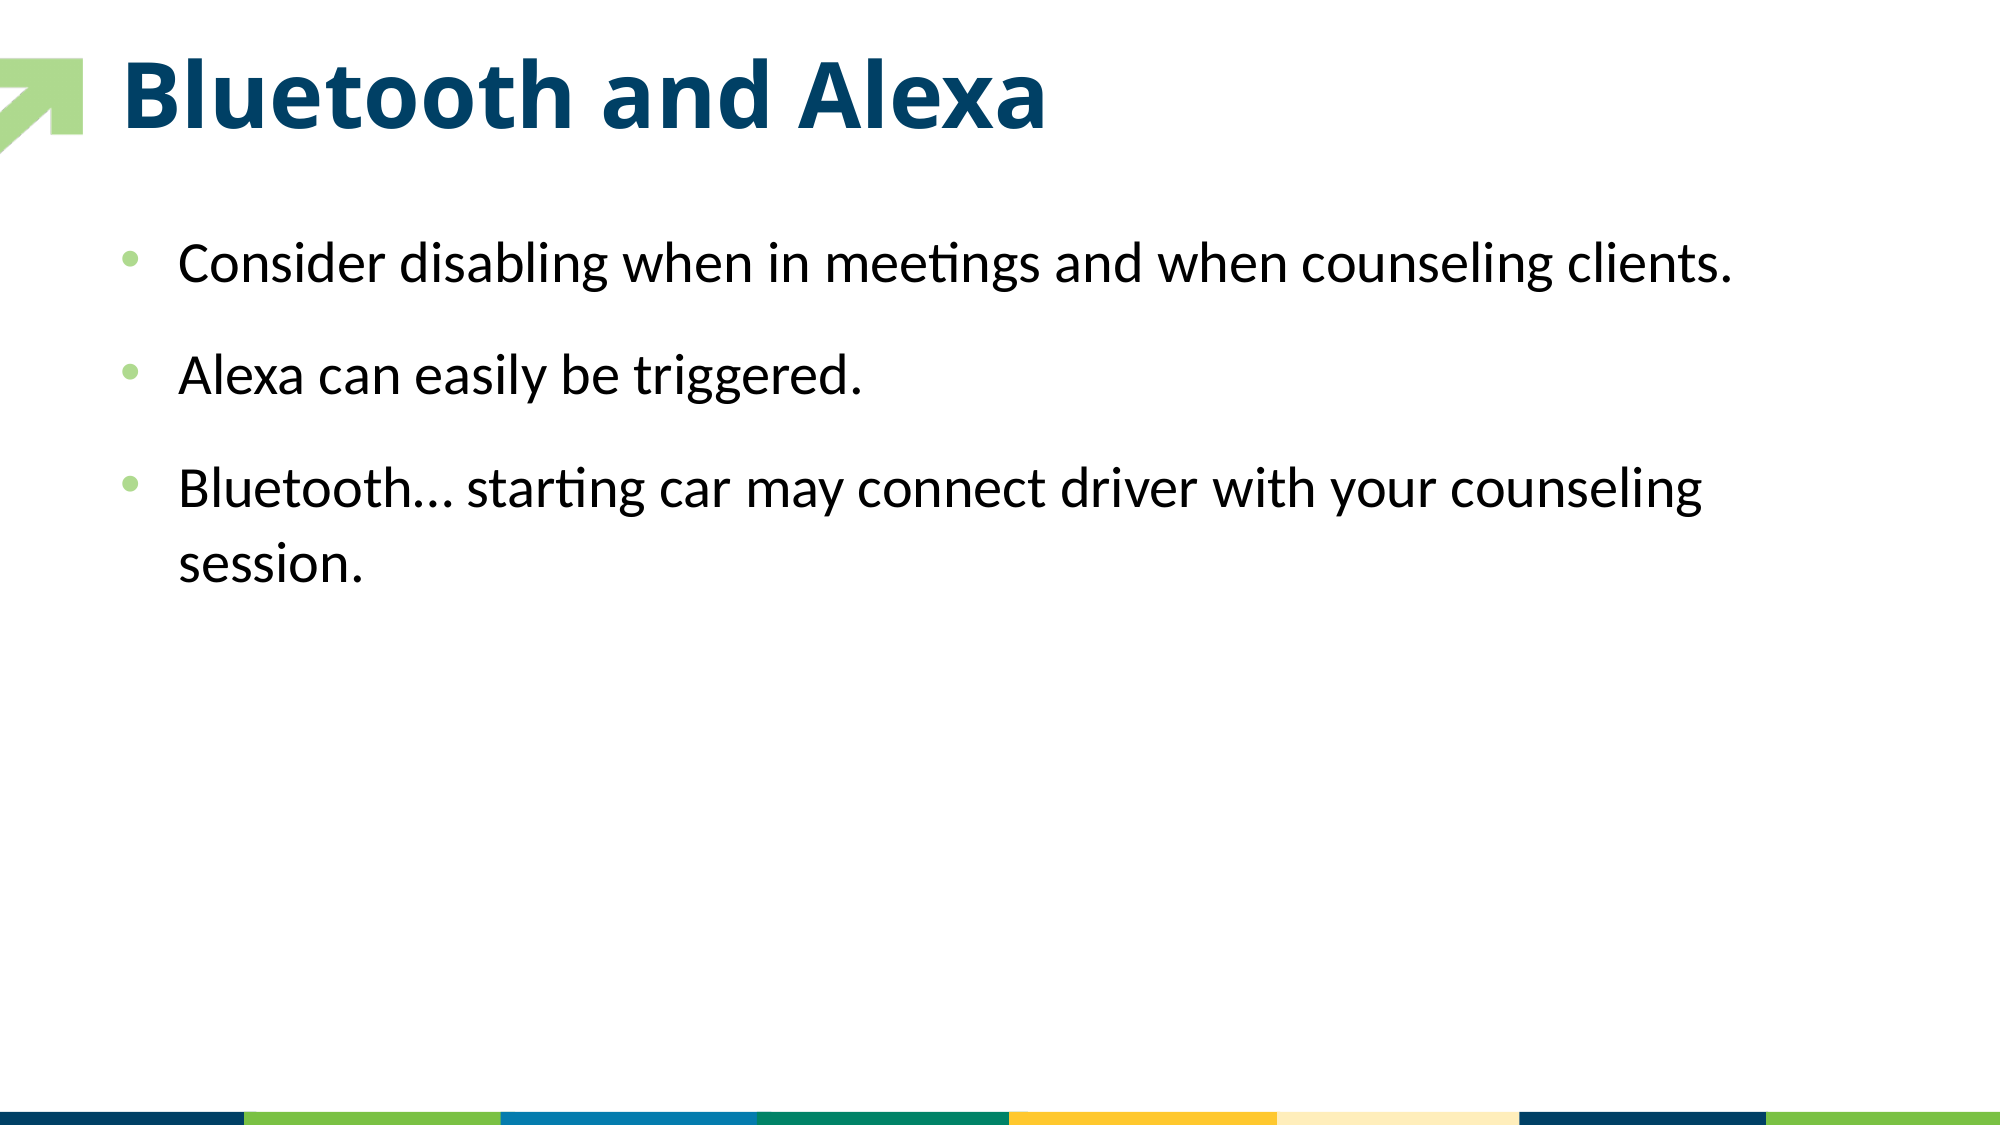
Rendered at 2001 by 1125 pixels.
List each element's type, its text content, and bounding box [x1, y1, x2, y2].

list Consider disabling when in meetings and when counseling clients. Alexa can easily be triggered. Bluetooth… starting car may connect driver with your counseling session. [105, 211, 1860, 1042]
title Bluetooth and Alexa [105, 41, 1900, 156]
picture [0, 58, 82, 164]
